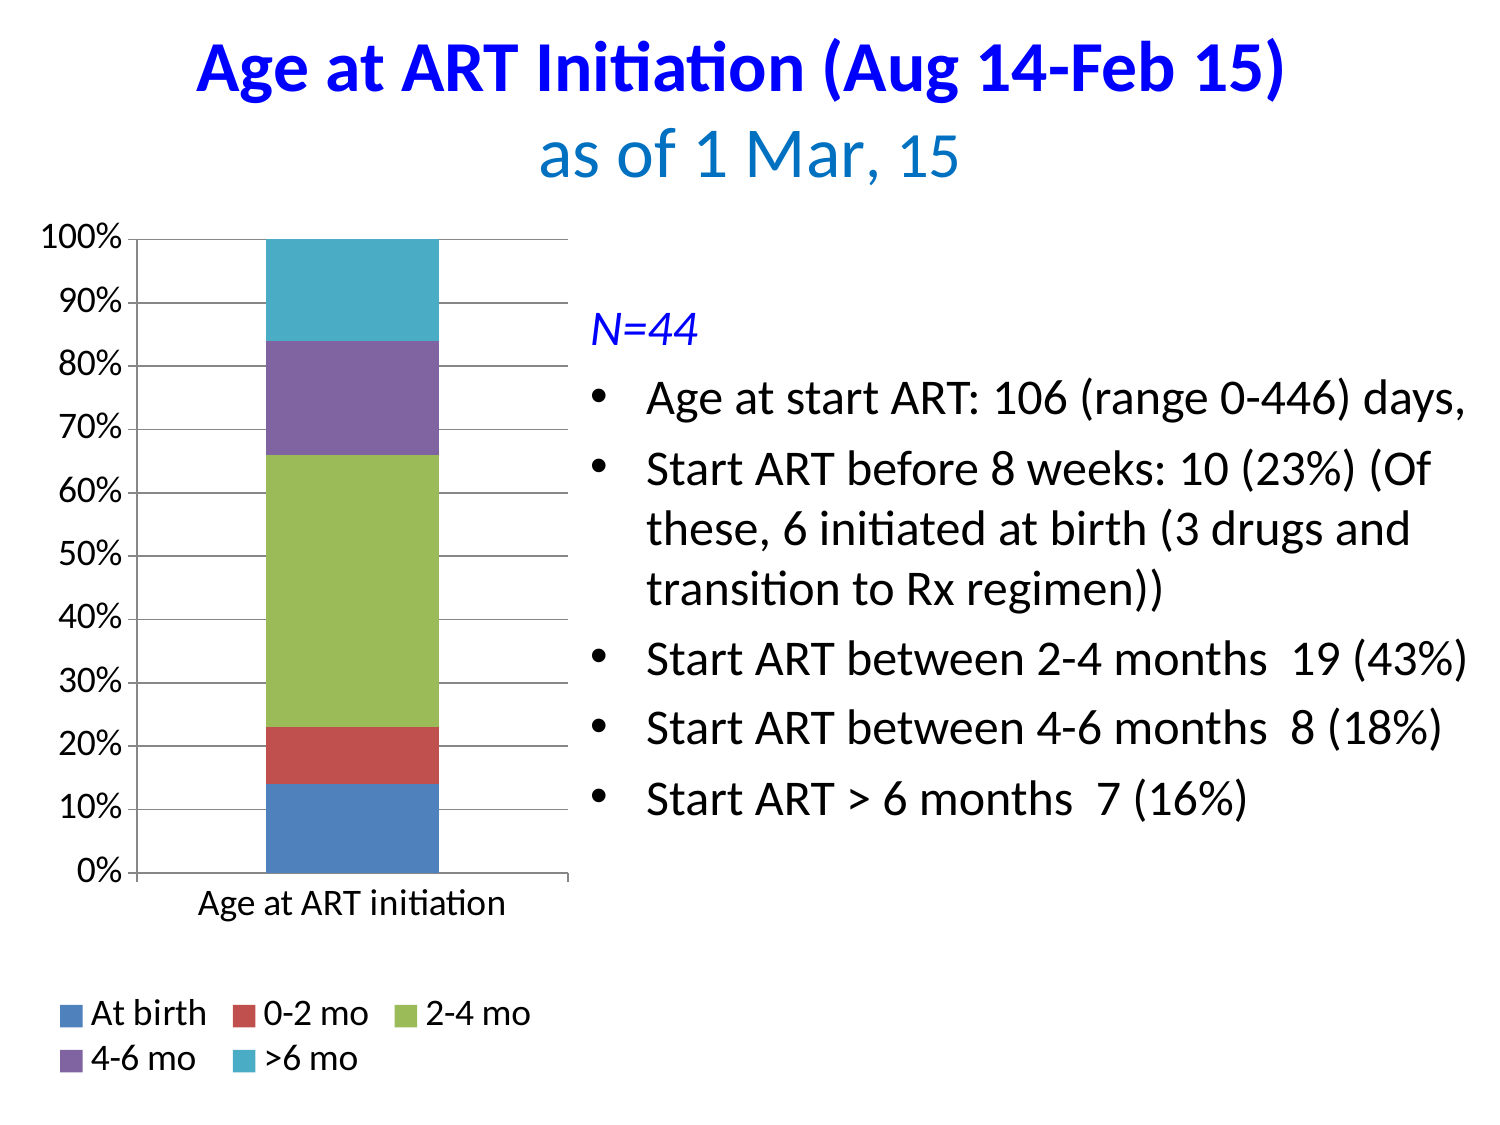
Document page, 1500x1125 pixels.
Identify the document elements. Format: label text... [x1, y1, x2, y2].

list N=44 Age at start ART: 106 (range 0-446) days, Start ART before 8 weeks: 10 (23%) (Of these, 6 initiated at birth (3 drugs and transition to Rx regimen)) Start ART between 2-4 months 19 (43%) Start ART between 4-6 months 8 (18%) Start ART > 6 months 7 (16%) [594, 287, 1488, 1030]
title Age at ART Initiation (Aug 14-Feb 15) as of 1 Mar, 15 [75, 12, 1425, 200]
chart [2, 212, 590, 1088]
